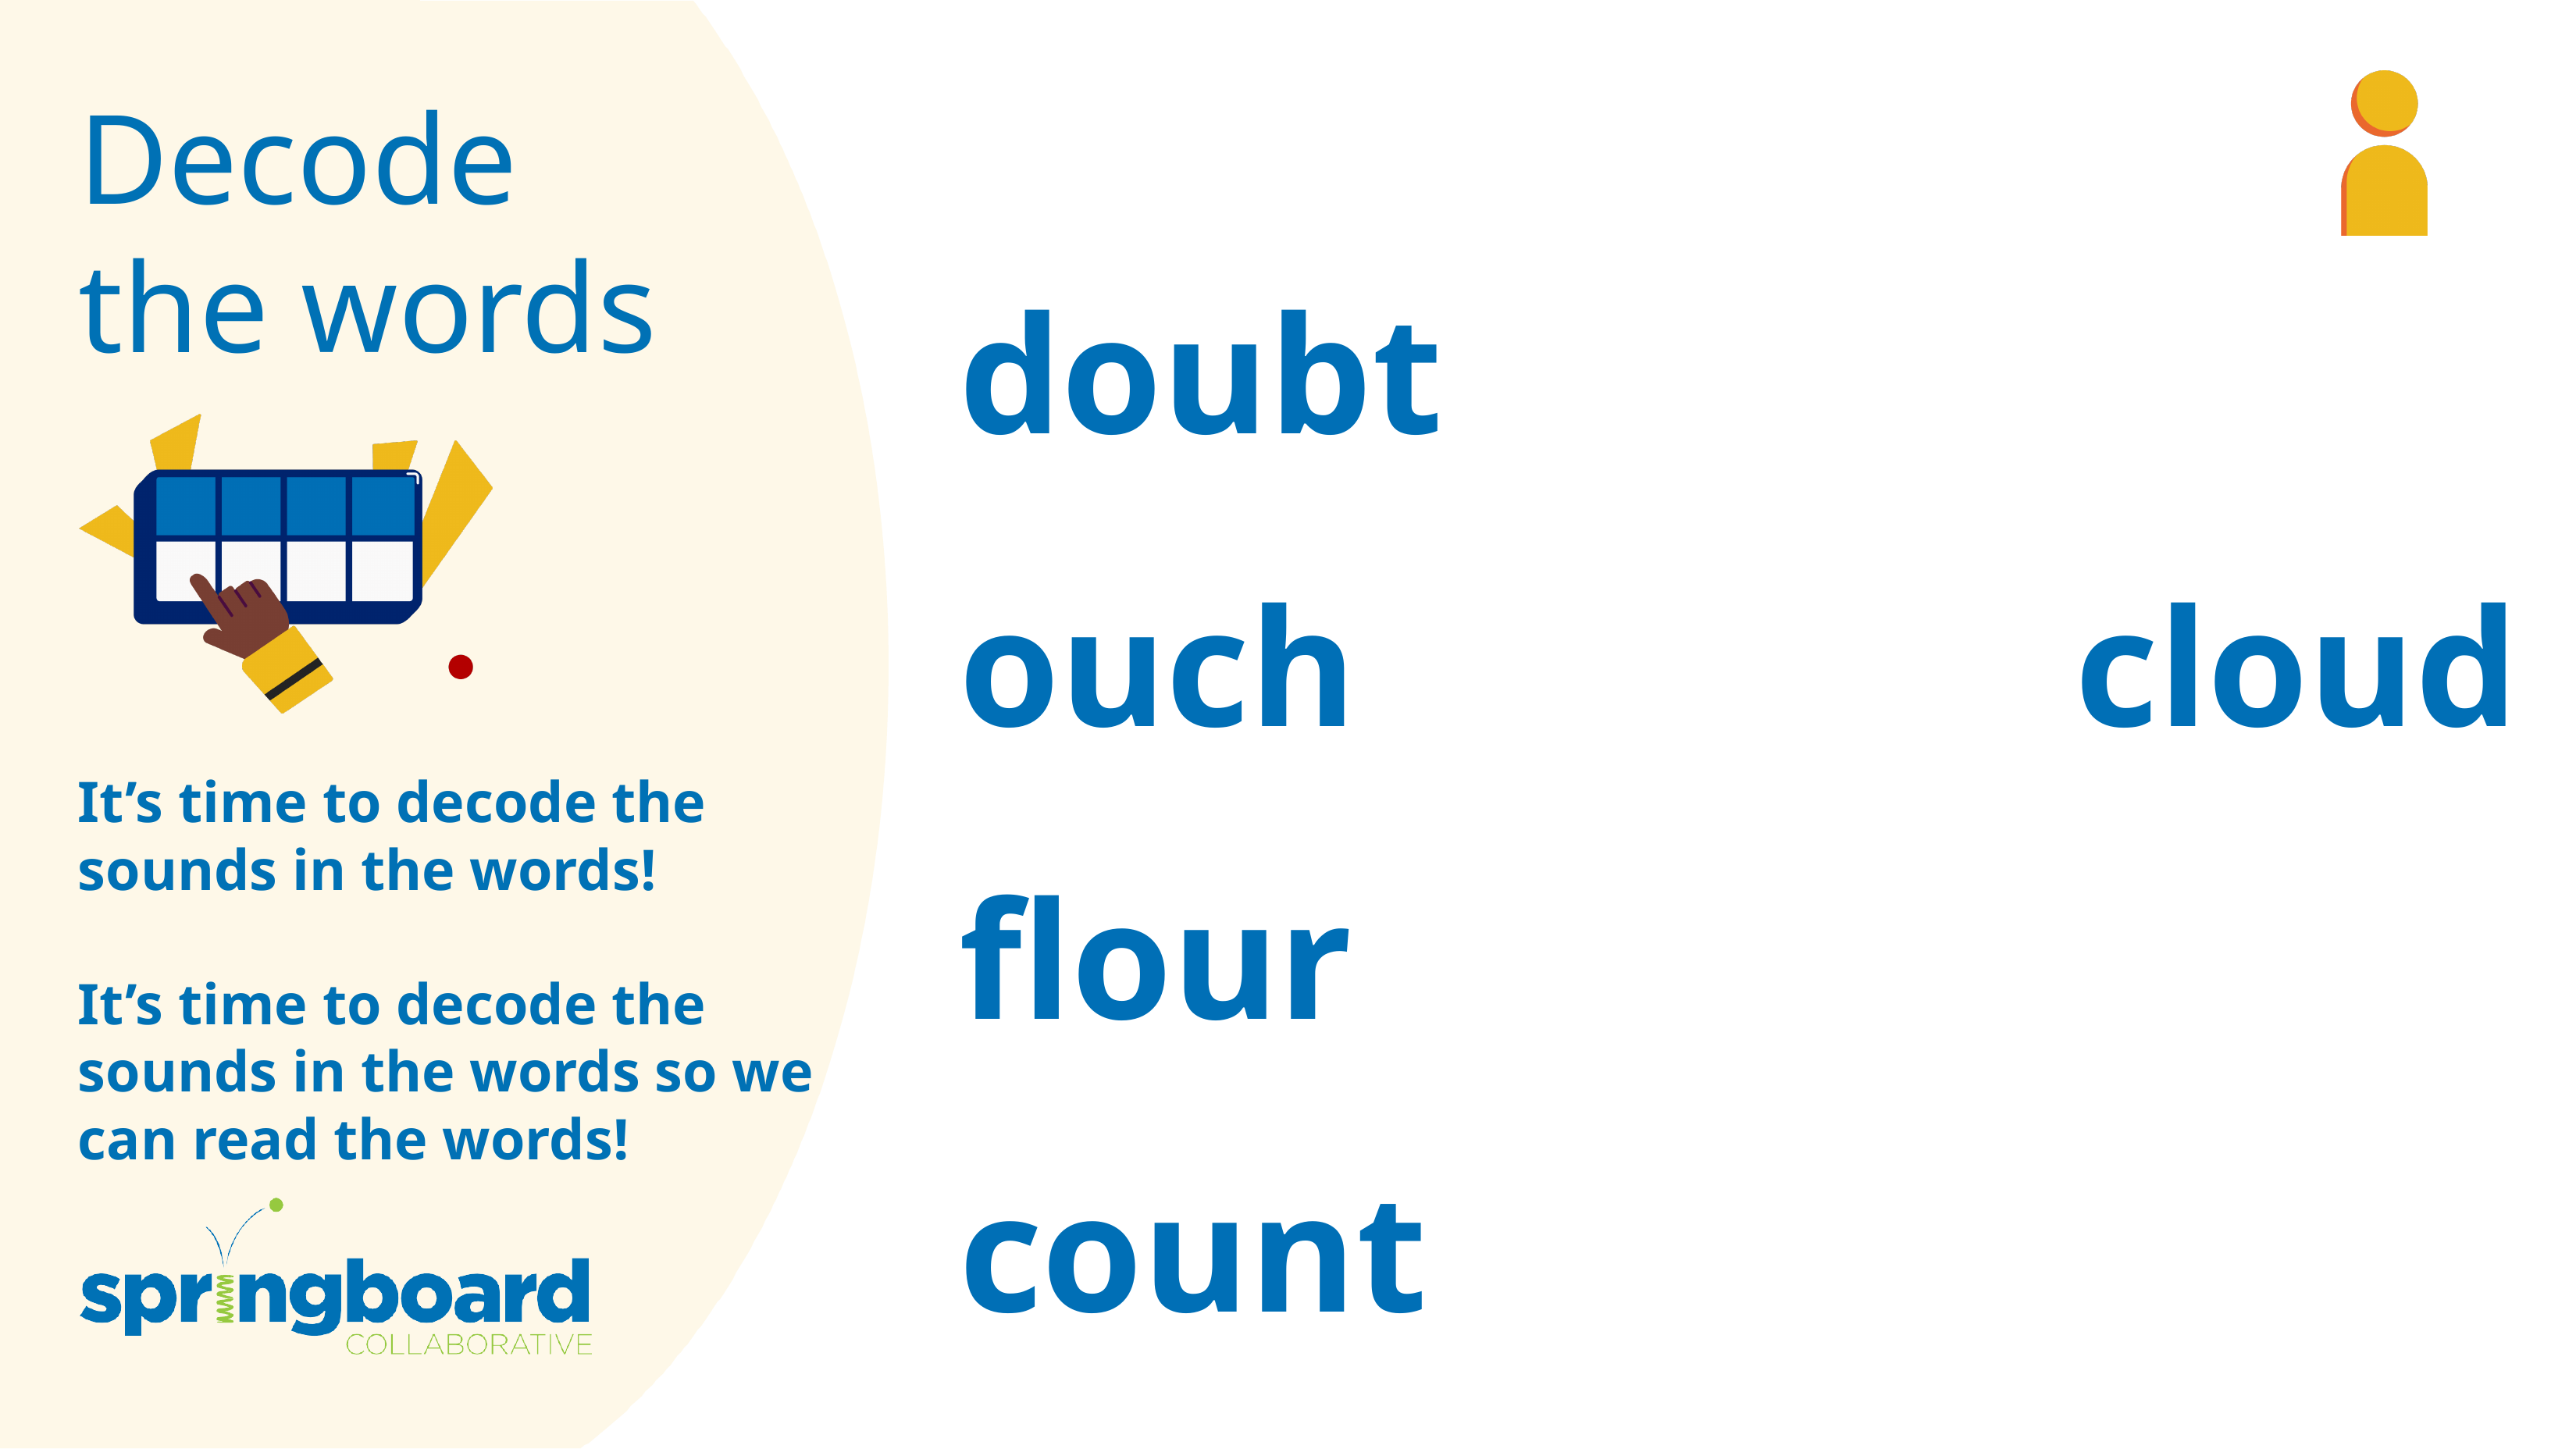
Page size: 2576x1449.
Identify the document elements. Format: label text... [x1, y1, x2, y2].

text_box It’s time to decode the sounds in the words! It’s time to decode the sounds in the words so we can read the words! [78, 764, 822, 1171]
picture [80, 1198, 592, 1355]
text_box Decode the words [78, 80, 814, 467]
picture [79, 414, 493, 714]
picture [2341, 69, 2428, 236]
text_box doubt ouch cloud flour count mountain [933, 148, 2576, 1449]
